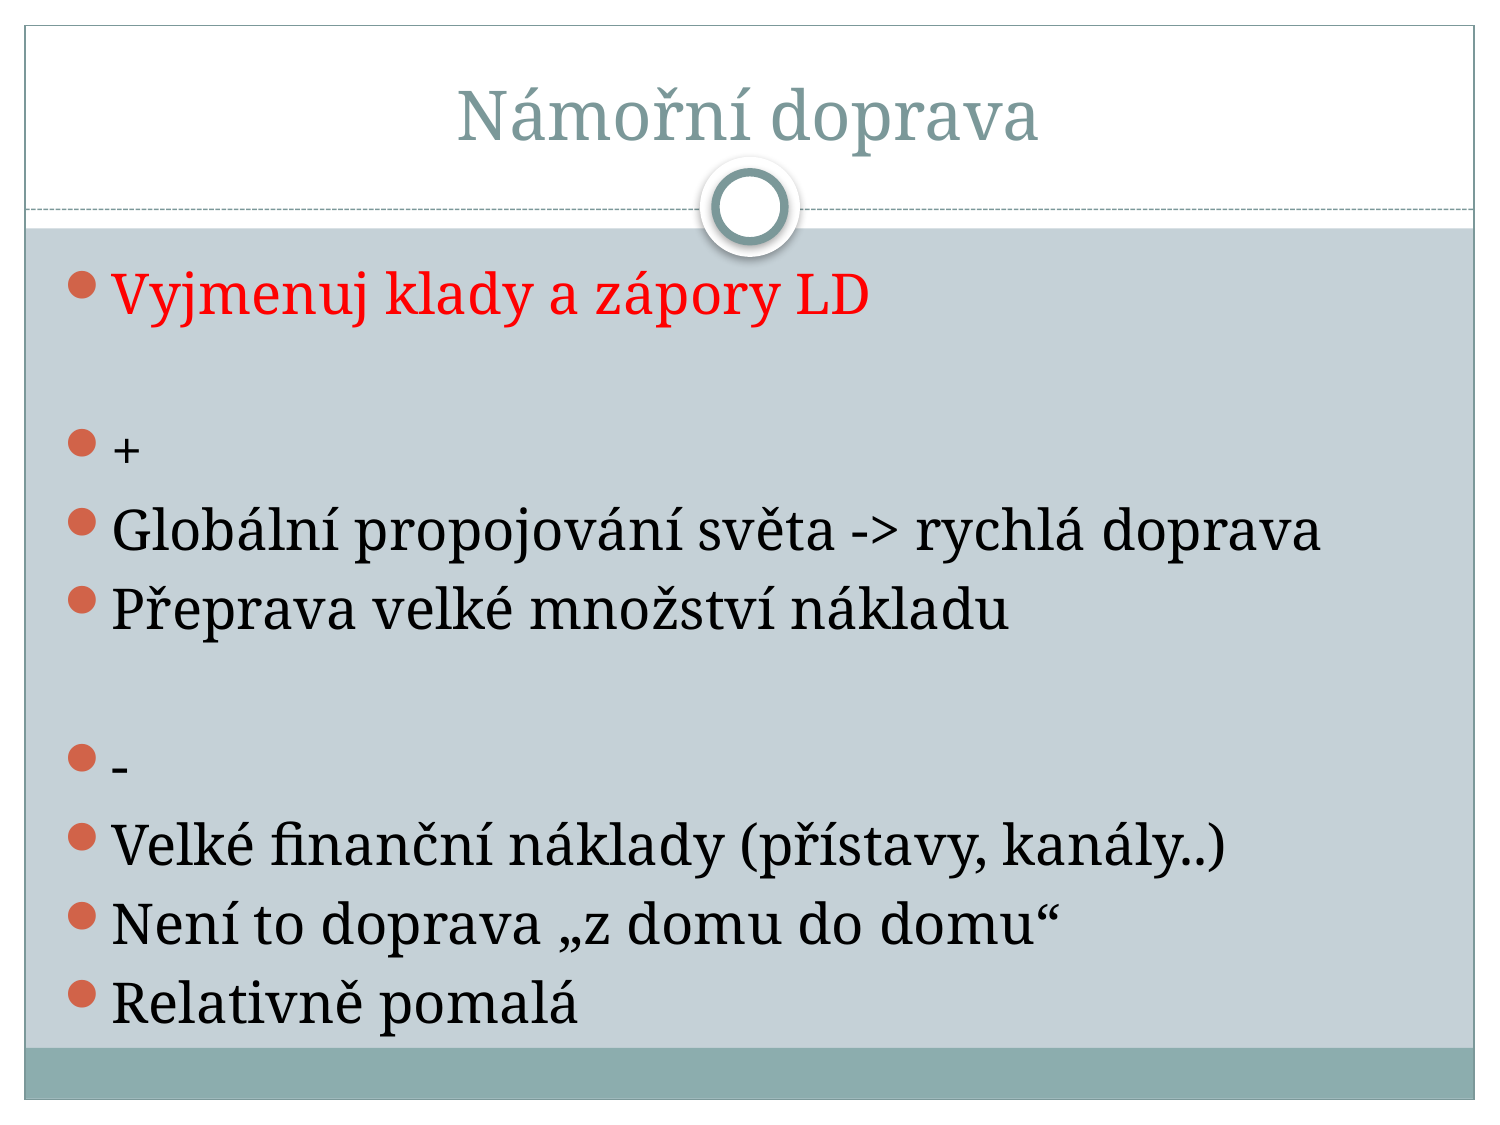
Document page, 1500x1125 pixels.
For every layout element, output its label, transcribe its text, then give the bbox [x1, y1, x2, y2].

list Vyjmenuj klady a zápory LD + Globální propojování světa -> rychlá doprava Přeprava velké množství nákladu - Velké finanční náklady (přístavy, kanály..) Není to doprava „z domu do domu“ Relativně pomalá [49, 250, 1463, 1050]
title Námořní doprava [49, 37, 1450, 162]
